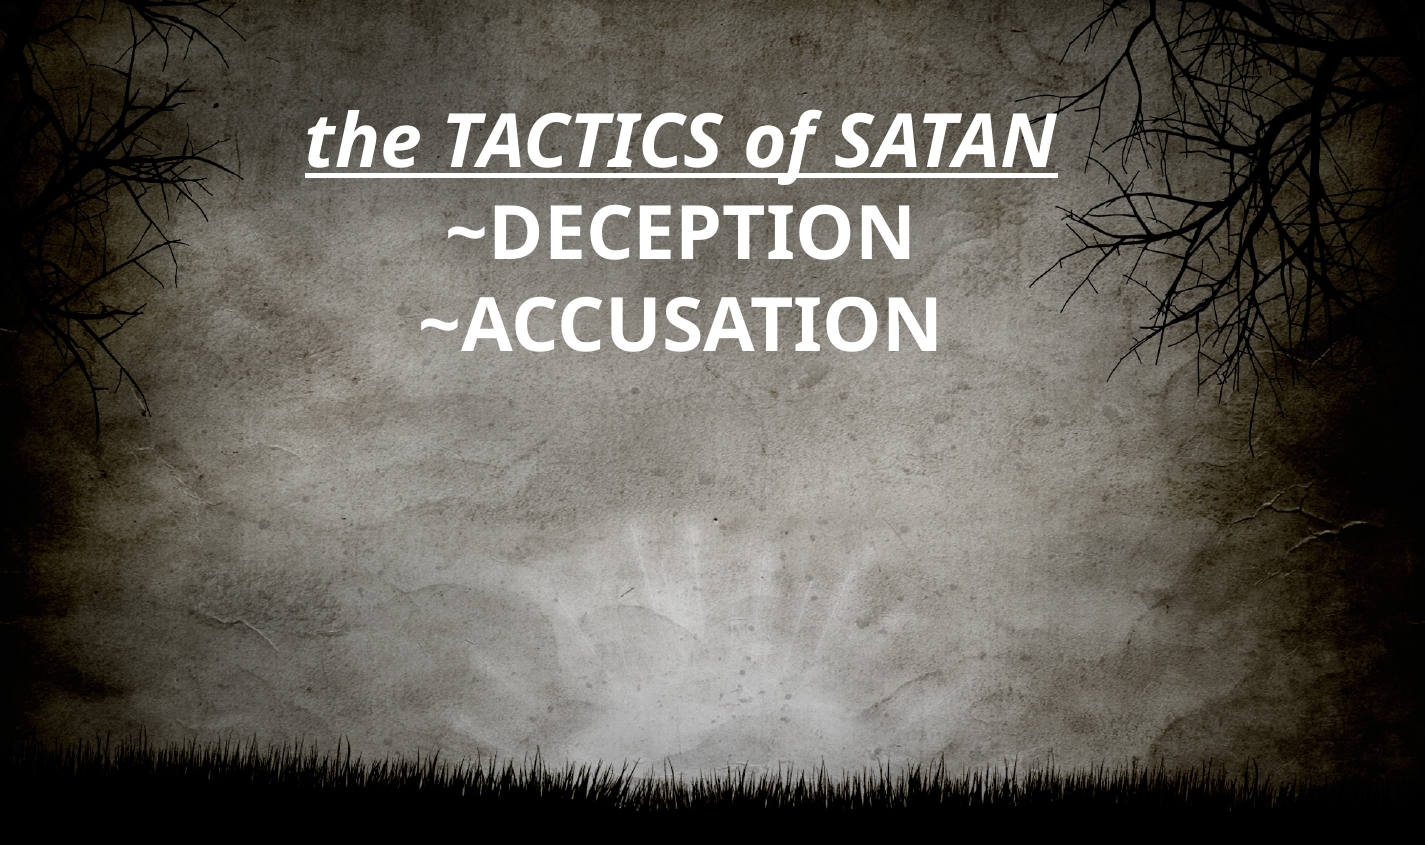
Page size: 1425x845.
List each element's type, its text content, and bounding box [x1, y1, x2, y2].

picture [0, 0, 1425, 845]
text_box the TACTICS of SATAN ~DECEPTION ~ACCUSATION [62, 84, 1300, 466]
